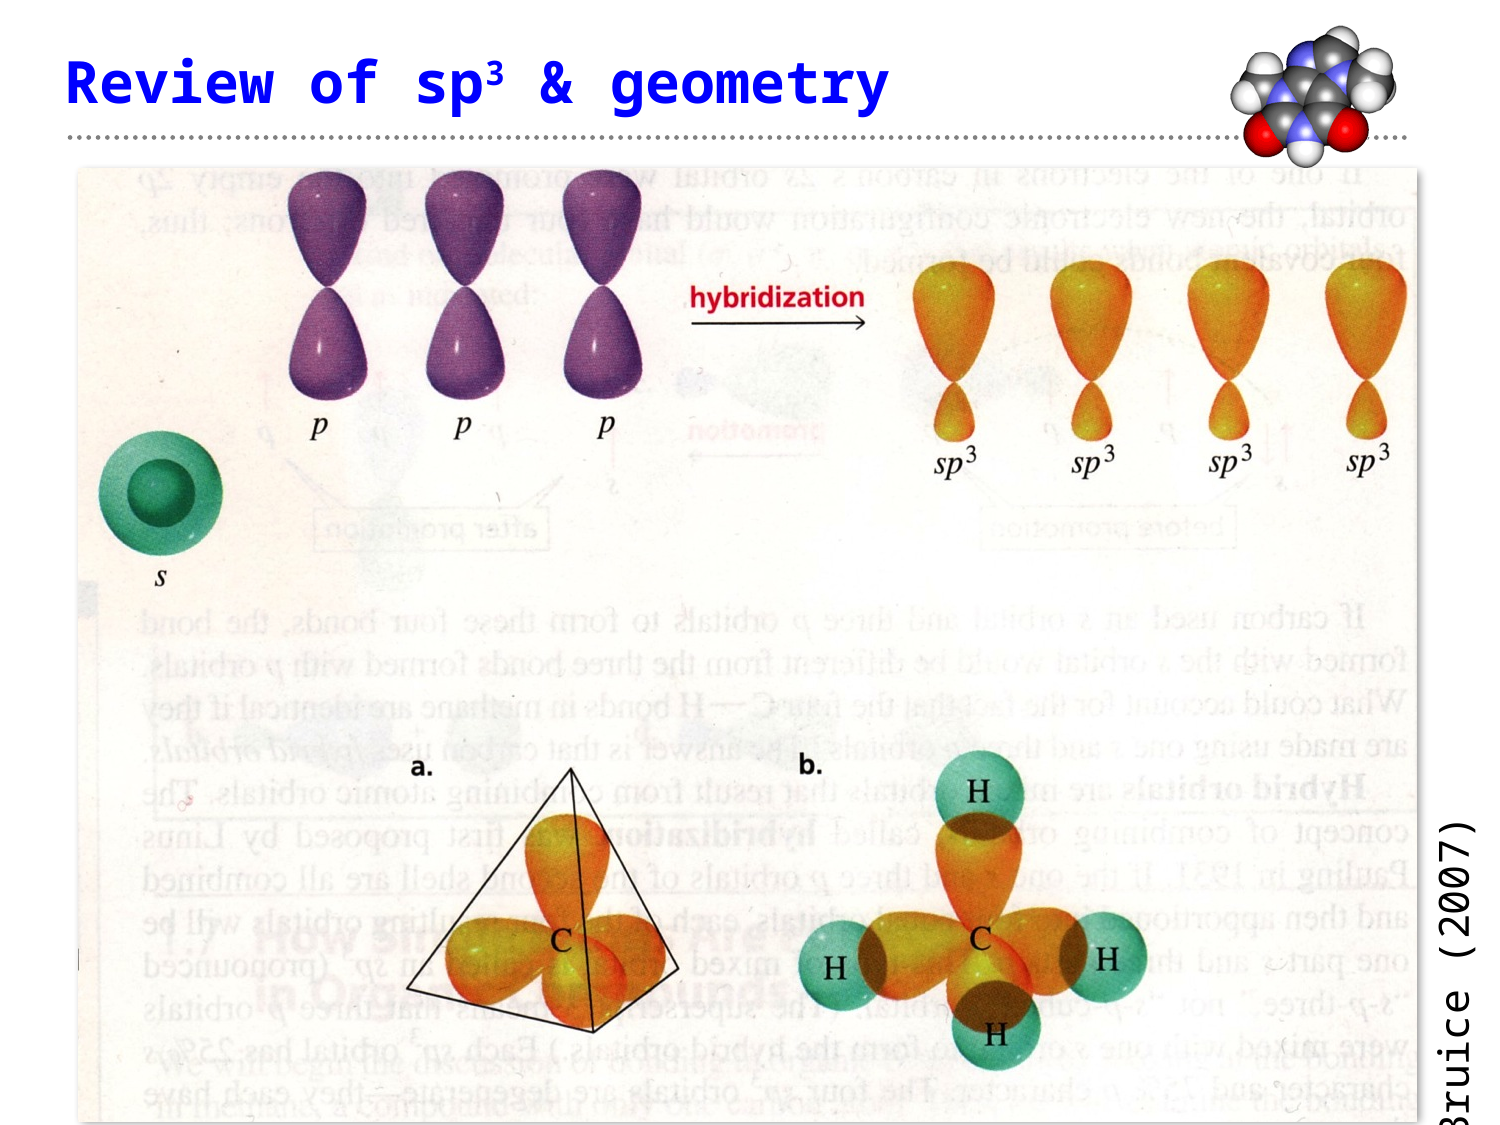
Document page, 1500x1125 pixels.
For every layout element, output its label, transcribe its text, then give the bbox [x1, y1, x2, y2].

text_box Bruice (2007) [1420, 800, 1485, 1125]
text_box Review of sp3 & geometry [50, 37, 1221, 123]
picture [78, 24, 1417, 1122]
